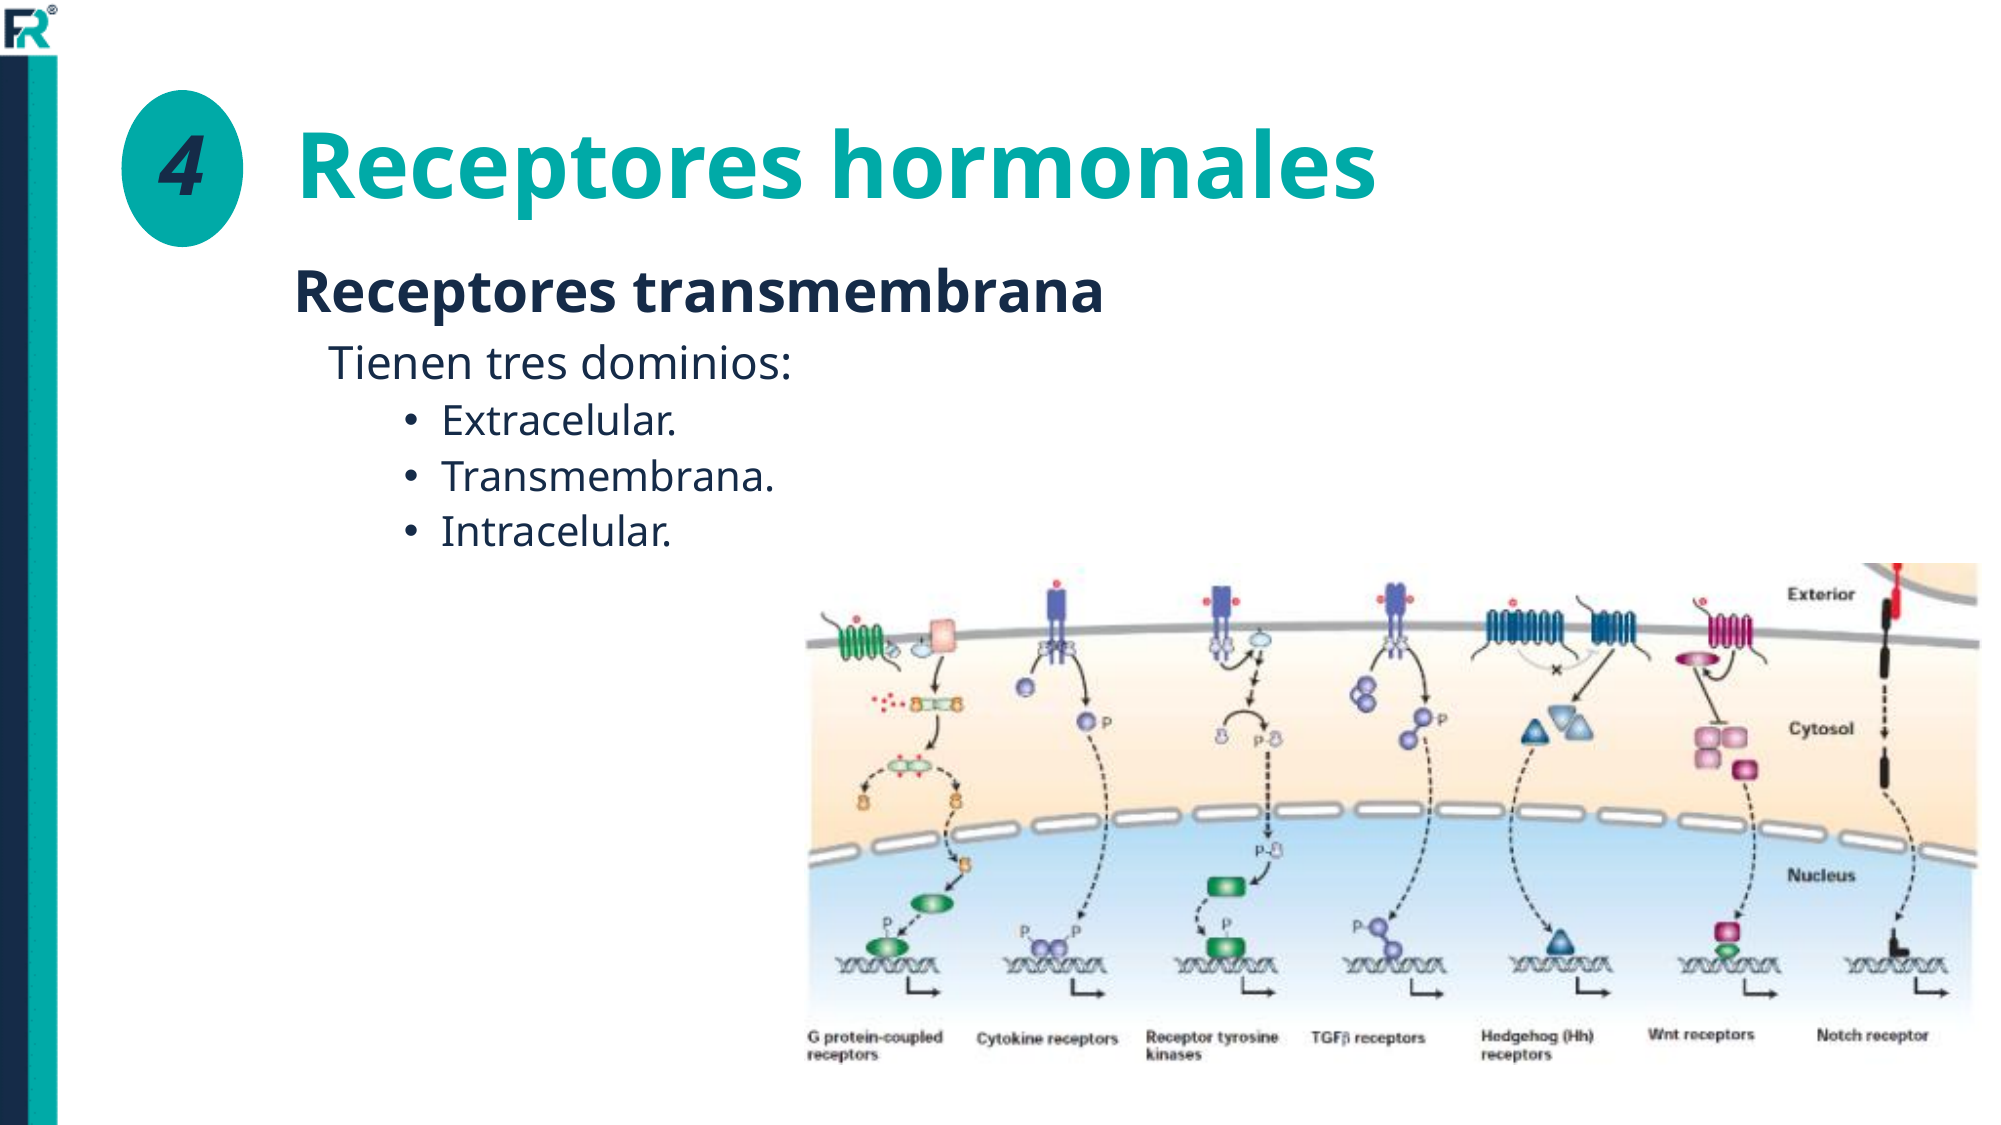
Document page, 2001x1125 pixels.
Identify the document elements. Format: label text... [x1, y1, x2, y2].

title Receptores hormonales [137, 59, 1863, 278]
picture [0, 0, 2001, 1125]
text_box 4 [121, 90, 244, 248]
list Receptores transmembrana [278, 220, 1393, 333]
list Tienen tres dominios: Extracelular. Transmembrana. Intracelular. [313, 332, 1429, 589]
